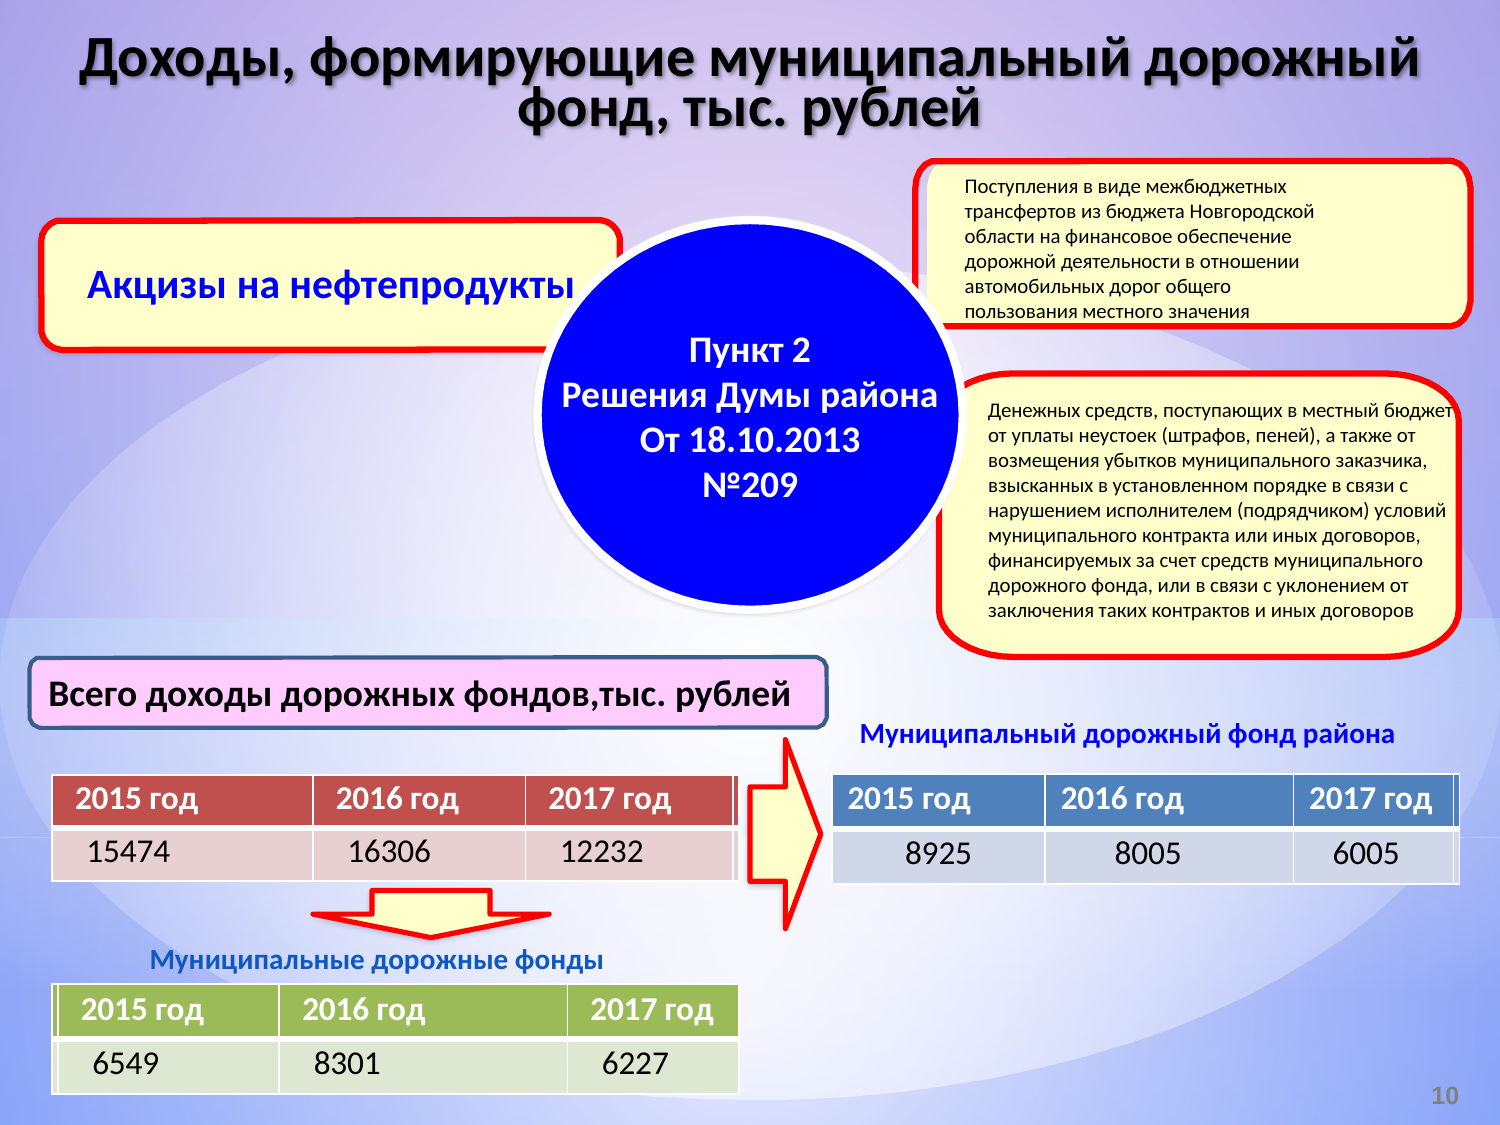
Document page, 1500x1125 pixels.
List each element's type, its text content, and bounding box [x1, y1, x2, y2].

table_cell 6227 [568, 1042, 738, 1093]
table_cell 6549 [59, 1042, 278, 1093]
slide_number 10 [1295, 1065, 1500, 1125]
text_box Муниципальный дорожный фонд района [857, 714, 1446, 764]
table_cell 12232 [526, 831, 732, 880]
table_header 2015 год [53, 776, 312, 825]
table_cell 6005 [1294, 832, 1453, 883]
text_box Всего доходы дорожных фондов,тыс. рублей [46, 668, 810, 718]
text_box Денежных средств, поступающих в местный бюджет от уплаты неустоек (штрафов, пеней), а также от возмещения убытков муниципального заказчика, взысканных в установленном порядке в связи с нарушением исполнителем (подрядчиком) условий муниципального контракта или иных договоров, финансируемых за счет средств муниципального дорожного фонда, или в связи с уклонением от заключения таких контрактов и иных договоров [986, 397, 1459, 646]
table_cell [53, 1042, 57, 1093]
table_cell 16306 [314, 831, 525, 880]
text_box [537, 220, 963, 610]
table_header [1454, 775, 1459, 826]
text_box Муниципальные дорожные фонды поселений [147, 940, 672, 983]
table_header 2016 год [314, 776, 525, 825]
table_cell 8005 [1046, 832, 1293, 883]
table_header 2015 год [833, 775, 1044, 826]
text_box [915, 190, 1471, 327]
text_box Акцизы на нефтепродукты [85, 257, 576, 312]
text_box [750, 739, 821, 929]
table_cell 8925 [833, 832, 1044, 883]
text_box Поступления в виде межбюджетных трансфертов из бюджета Новгородской области на финансовое обеспечение дорожной деятельности в отношении автомобильных дорог общего пользования местного значения [962, 190, 1339, 228]
text_box [41, 219, 620, 350]
table_header [734, 776, 738, 825]
table_cell [1454, 832, 1459, 883]
text_box [312, 890, 550, 938]
table_cell 15474 [53, 831, 312, 880]
table_header 2016 год [280, 985, 567, 1036]
table_header 2017 год [568, 985, 738, 1036]
table_cell [734, 831, 738, 880]
text_box [29, 657, 827, 728]
table_header 2016 год [1046, 775, 1293, 826]
table_header 2017 год [1294, 775, 1453, 826]
table_header [53, 985, 57, 1036]
table_cell 8301 [280, 1042, 567, 1093]
table_header 2017 год [526, 776, 732, 825]
table_header 2015 год [59, 985, 278, 1036]
text_box Доходы, формирующие муниципальный дорожный фонд, тыс. рублей [0, 30, 1500, 185]
text_box [938, 373, 1449, 657]
text_box [53, 408, 632, 634]
